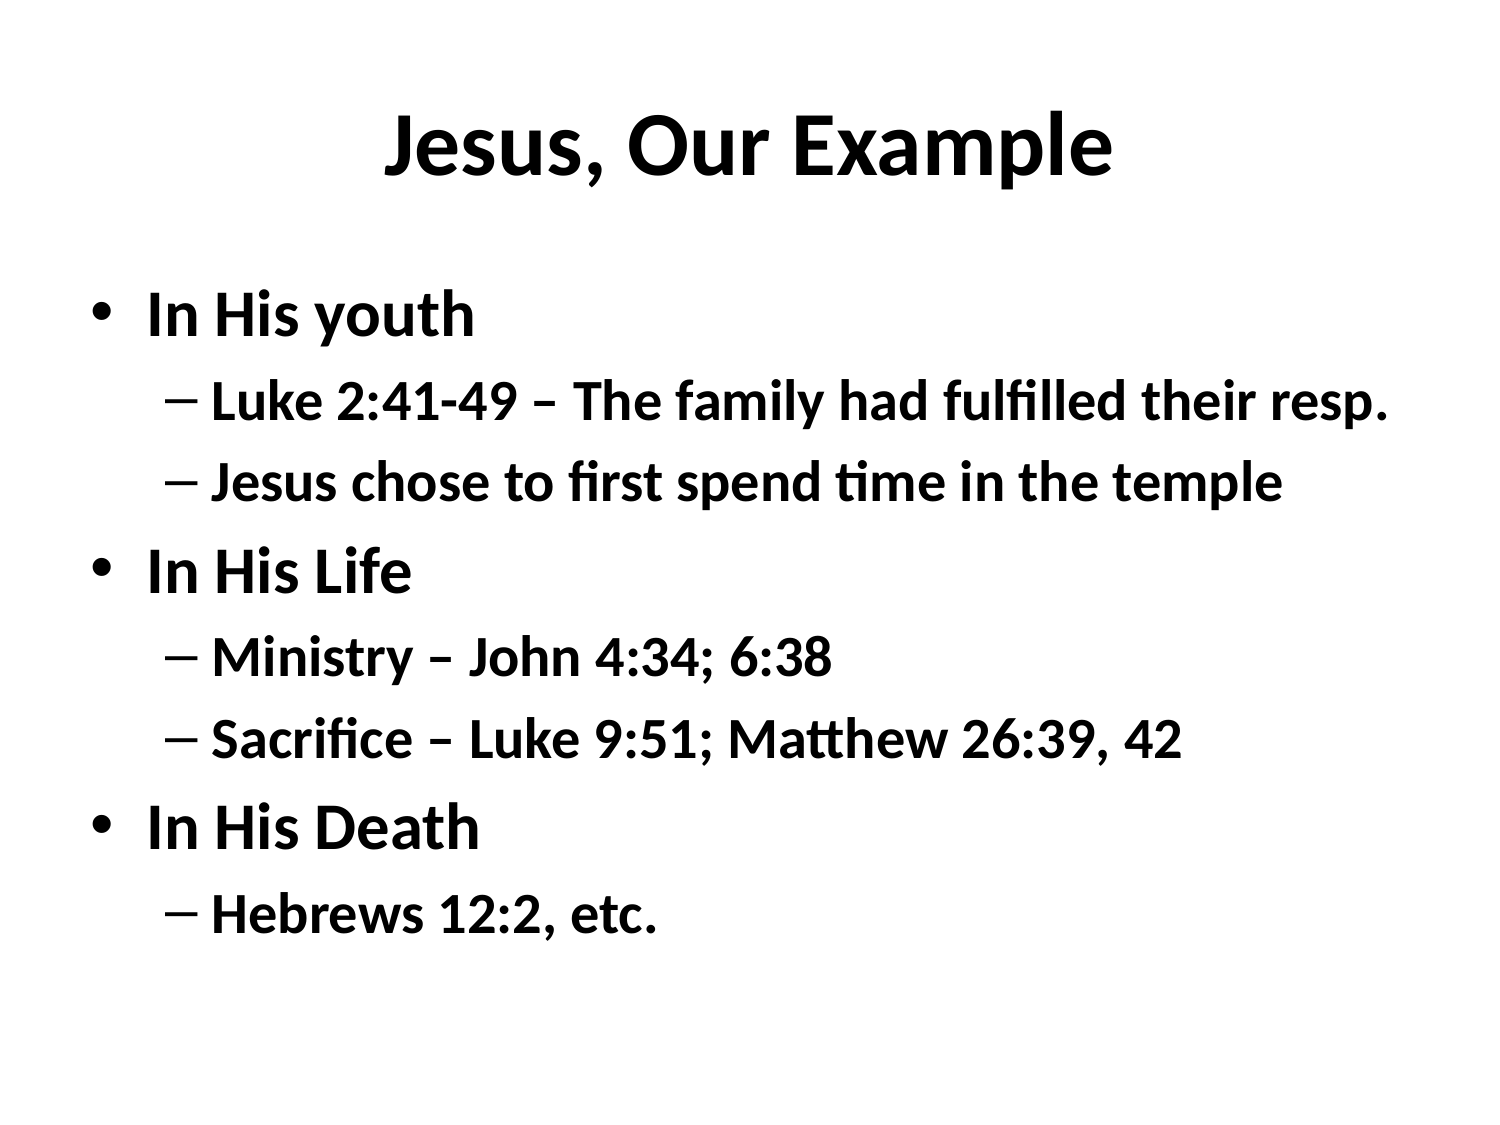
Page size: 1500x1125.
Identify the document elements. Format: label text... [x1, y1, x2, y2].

list In His youth Luke 2:41-49 – The family had fulfilled their resp. Jesus chose to first spend time in the temple In His Life Ministry – John 4:34; 6:38 Sacrifice – Luke 9:51; Matthew 26:39, 42 In His Death Hebrews 12:2, etc. [75, 262, 1425, 1005]
title Jesus, Our Example [75, 45, 1425, 233]
